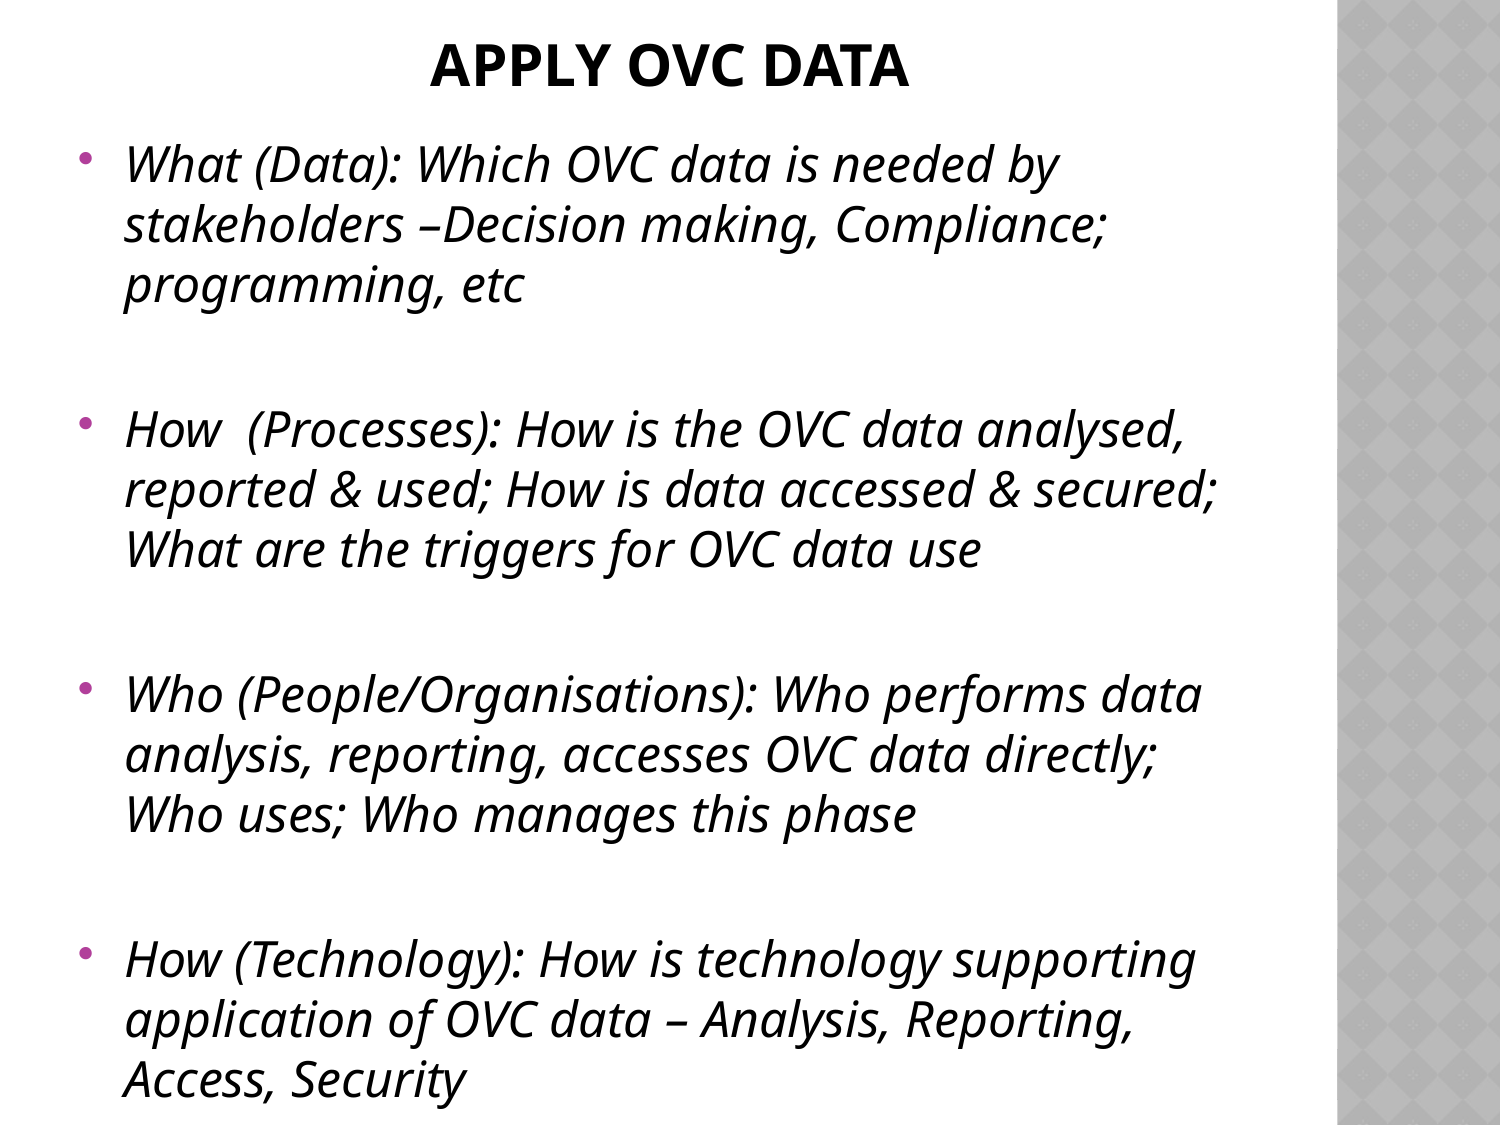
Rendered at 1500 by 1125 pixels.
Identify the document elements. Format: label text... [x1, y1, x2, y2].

title apply Ovc data [76, 19, 1265, 99]
list What (Data): Which OVC data is needed by stakeholders –Decision making, Compliance; programming, etc How (Processes): How is the OVC data analysed, reported & used; How is data accessed & secured; What are the triggers for OVC data use Who (People/Organisations): Who performs data analysis, reporting, accesses OVC data directly; Who uses; Who manages this phase How (Technology): How is technology supporting application of OVC data – Analysis, Reporting, Access, Security [64, 125, 1253, 1106]
